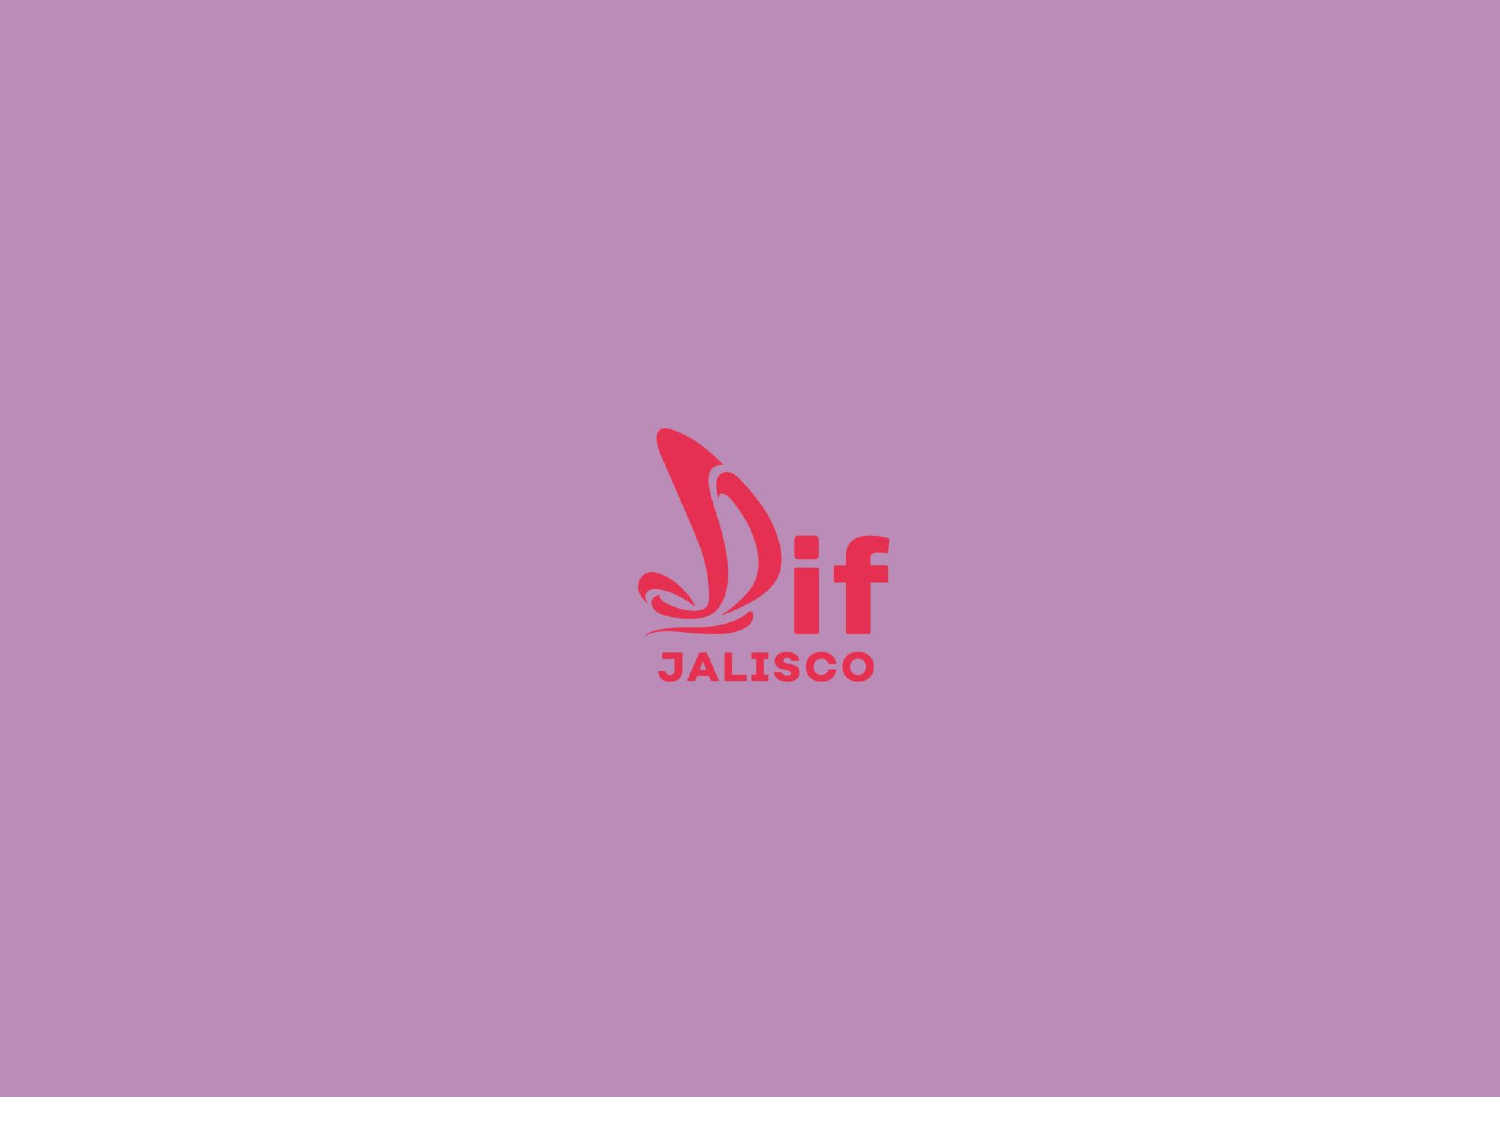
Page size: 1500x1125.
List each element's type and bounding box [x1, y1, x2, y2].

text_box [0, 0, 1500, 1097]
